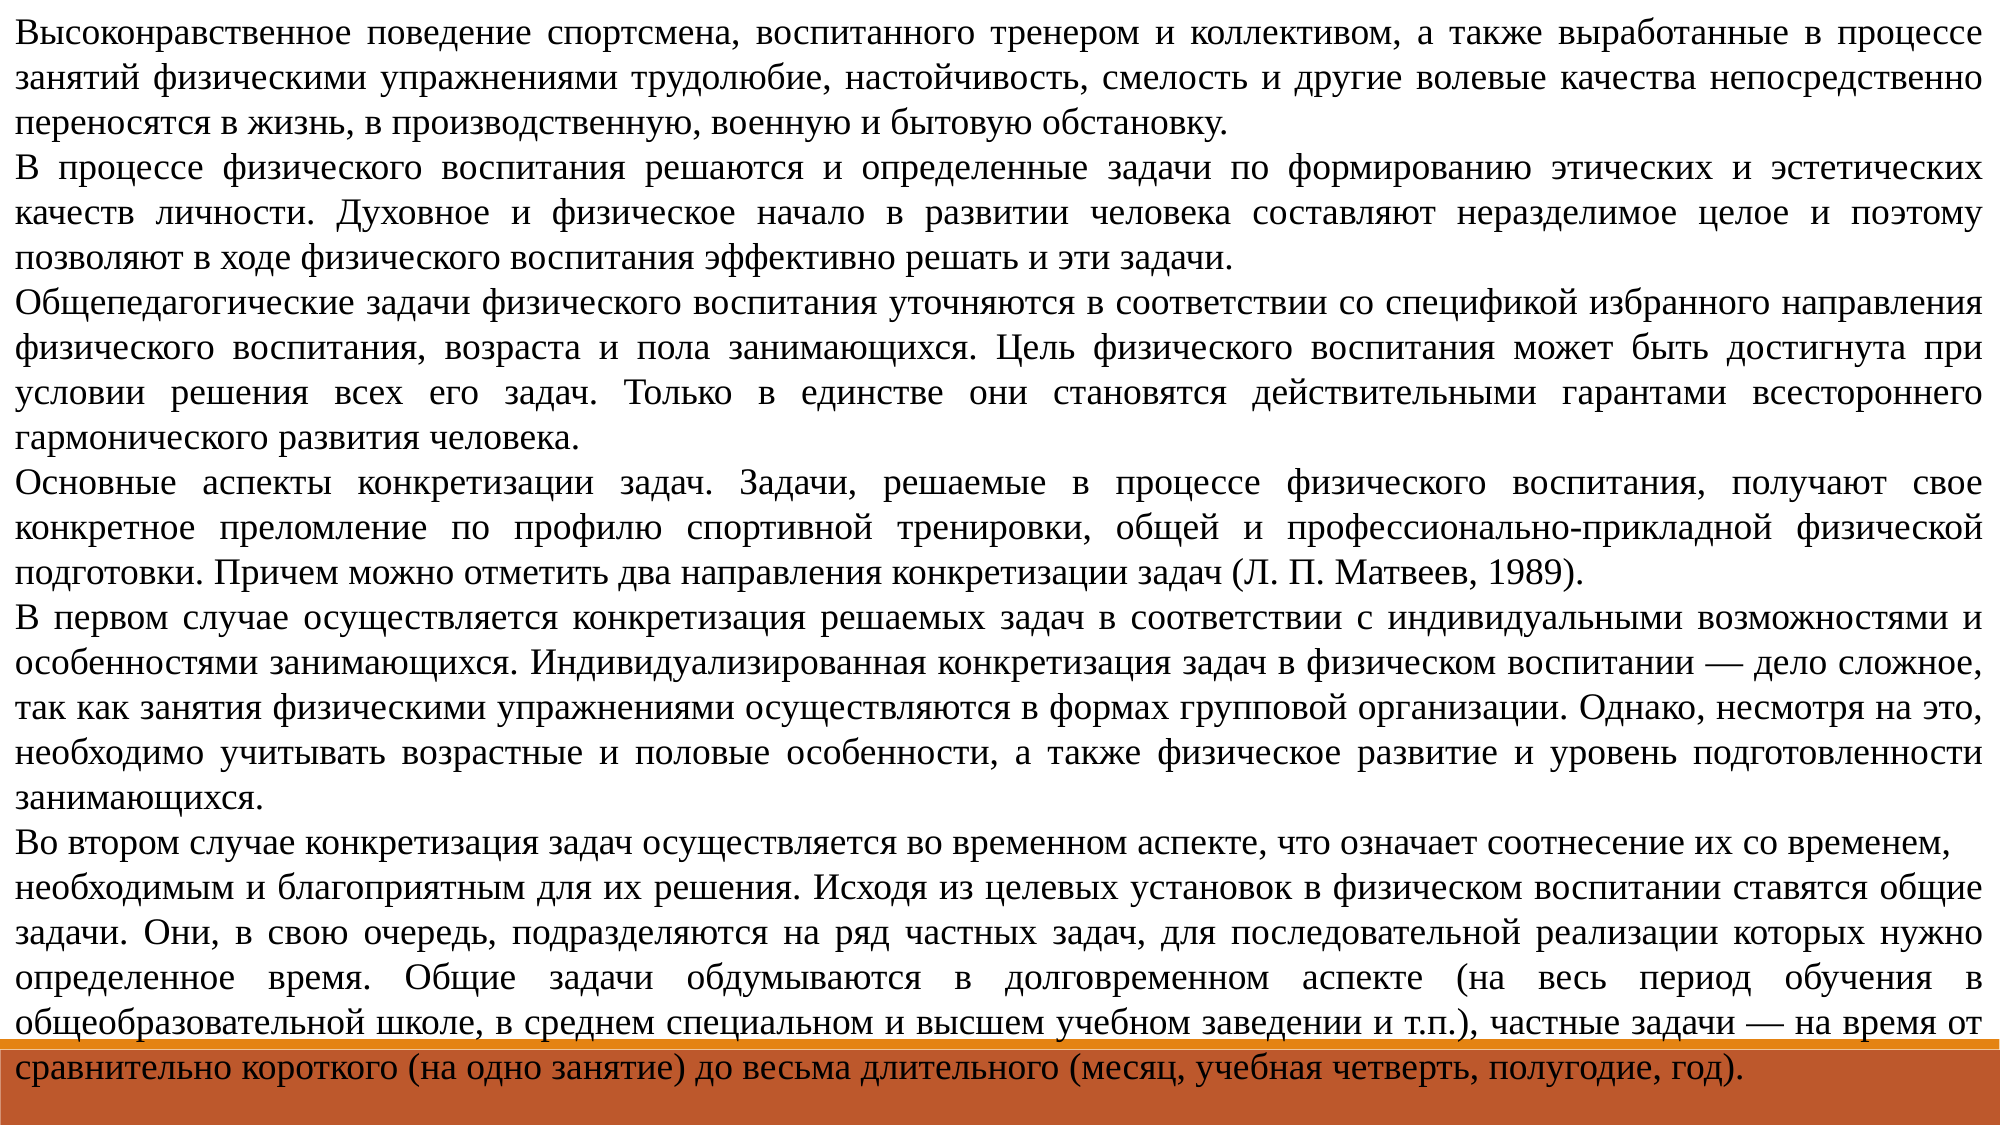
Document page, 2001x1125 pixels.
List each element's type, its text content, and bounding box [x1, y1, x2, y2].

text_box Высоконравственное поведение спортсмена, воспитанного тренером и коллективом, а также выработанные в процессе занятий физическими упражнениями трудолюбие, настойчивость, смелость и другие волевые качества непосредственно переносятся в жизнь, в производственную, военную и бытовую обстановку. В процессе физического воспитания решаются и определенные задачи по формированию этических и эстетических качеств личности. Духовное и физическое начало в развитии человека составляют неразделимое целое и поэтому позволяют в ходе физического воспитания эффективно решать и эти задачи. Общепедагогические задачи физического воспитания уточняются в соответствии со спецификой избранного направления физического воспитания, возраста и пола занимающихся. Цель физического воспитания может быть достигнута при условии решения всех его задач. Только в единстве они становятся действительными гарантами всестороннего гармонического развития человека. Основные аспекты конкретизации задач. Задачи, решаемые в процессе физического воспитания, получают свое конкретное преломление по профилю спортивной тренировки, общей и профессионально-прикладной физической подготовки. Причем можно отметить два направления конкретизации задач (Л. П. Матвеев, 1989). В первом случае осуществляется конкретизация решаемых задач в соответствии с индивидуальными возможностями и особенностями занимающихся. Индивидуализированная конкретизация задач в физическом воспитании — дело сложное, так как занятия физическими упражнениями осуществляются в формах групповой организации. Однако, несмотря на это, необходимо учитывать возрастные и половые особенности, а также физическое развитие и уровень подготовленности занимающихся. Во втором случае конкретизация задач осуществляется во временном аспекте, что означает соотнесение их со временем, необходимым и благоприятным для их решения. Исходя из целевых установок в физическом воспитании ставятся общие задачи. Они, в свою очередь, подразделяются на ряд частных задач, для последовательной реализации которых нужно определенное время. Общие задачи обдумываются в долговременном аспекте (на весь период обучения в общеобразовательной школе, в среднем специальном и высшем учебном заведении и т.п.), частные задачи — на время от сравнительно короткого (на одно занятие) до весьма длительного (месяц, учебная четверть, полугодие, год). [0, 0, 2000, 1095]
